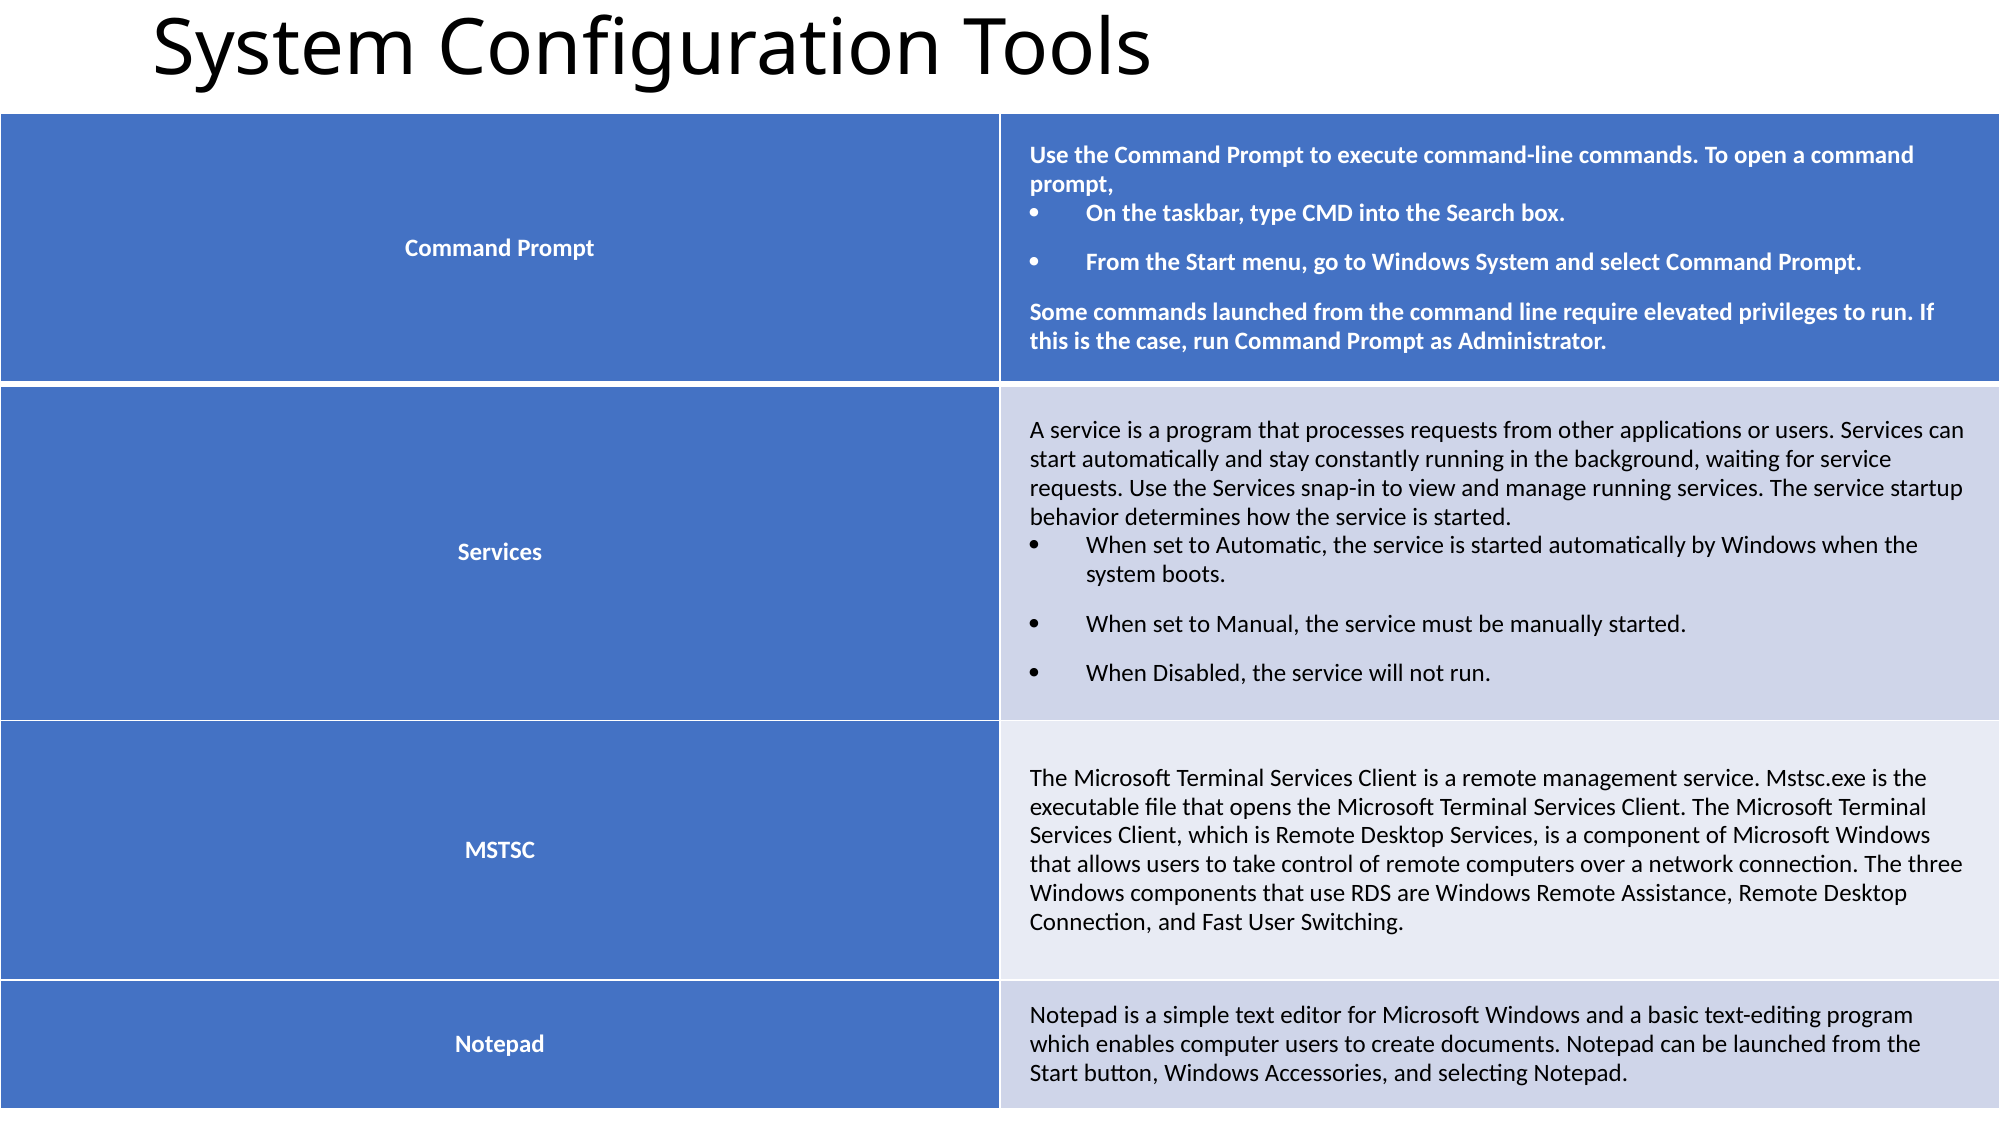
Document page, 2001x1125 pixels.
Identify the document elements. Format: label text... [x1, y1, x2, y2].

title System Configuration Tools [137, 0, 1863, 100]
table_header Use the Command Prompt to execute command-line commands. To open a command prompt, On the taskbar, type CMD into the Search box. From the Start menu, go to Windows System and select Command Prompt. Some commands launched from the command line require elevated privileges to run. If this is the case, run Command Prompt as Administrator. [1001, 114, 1999, 381]
table_cell The Microsoft Terminal Services Client is a remote management service. Mstsc.exe is the executable file that opens the Microsoft Terminal Services Client. The Microsoft Terminal Services Client, which is Remote Desktop Services, is a component of Microsoft Windows that allows users to take control of remote computers over a network connection. The three Windows components that use RDS are Windows Remote Assistance, Remote Desktop Connection, and Fast User Switching. [1001, 721, 1999, 979]
table_header Command Prompt [1, 114, 999, 381]
table_cell MSTSC [1, 721, 999, 979]
table_cell Notepad is a simple text editor for Microsoft Windows and a basic text-editing program which enables computer users to create documents. Notepad can be launched from the Start button, Windows Accessories, and selecting Notepad. [1001, 981, 1999, 1108]
table_cell Notepad [1, 981, 999, 1108]
table_cell Services [1, 387, 999, 720]
table_cell A service is a program that processes requests from other applications or users. Services can start automatically and stay constantly running in the background, waiting for service requests. Use the Services snap-in to view and manage running services. The service startup behavior determines how the service is started. When set to Automatic, the service is started automatically by Windows when the system boots. When set to Manual, the service must be manually started. When Disabled, the service will not run. [1001, 387, 1999, 720]
